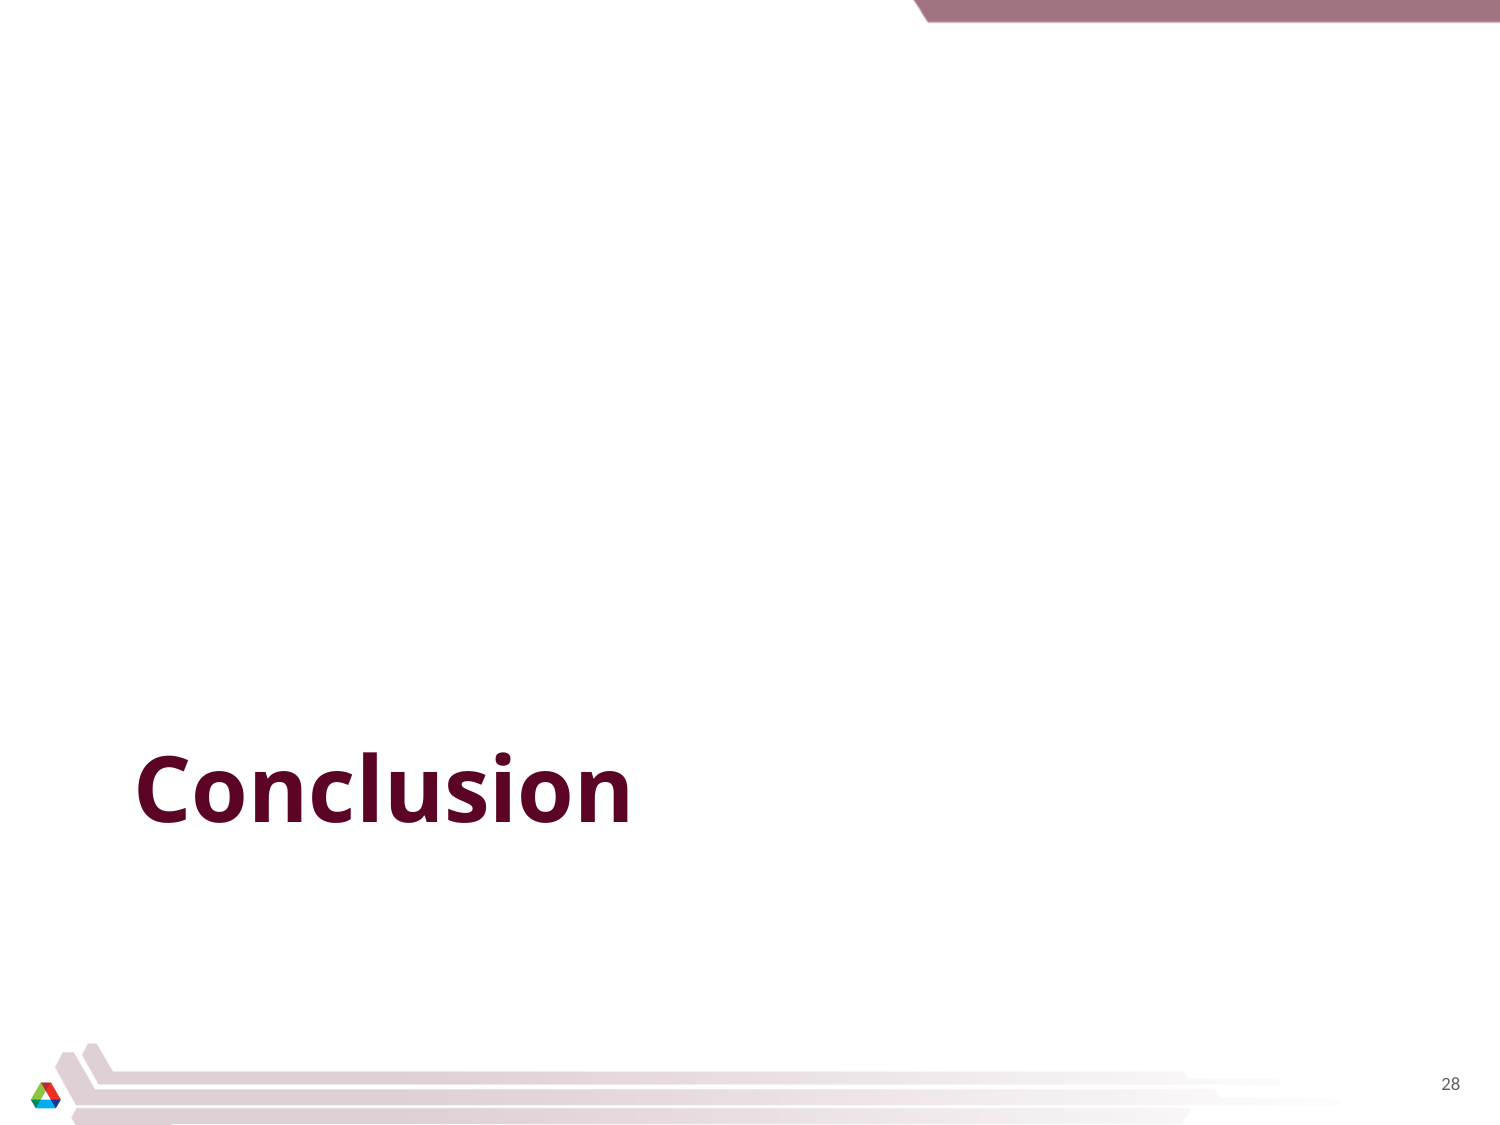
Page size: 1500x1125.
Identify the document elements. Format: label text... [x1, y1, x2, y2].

slide_number 28 [1412, 1064, 1476, 1125]
picture [0, 0, 1500, 24]
title Conclusion [118, 722, 1394, 947]
picture [0, 1037, 1500, 1125]
